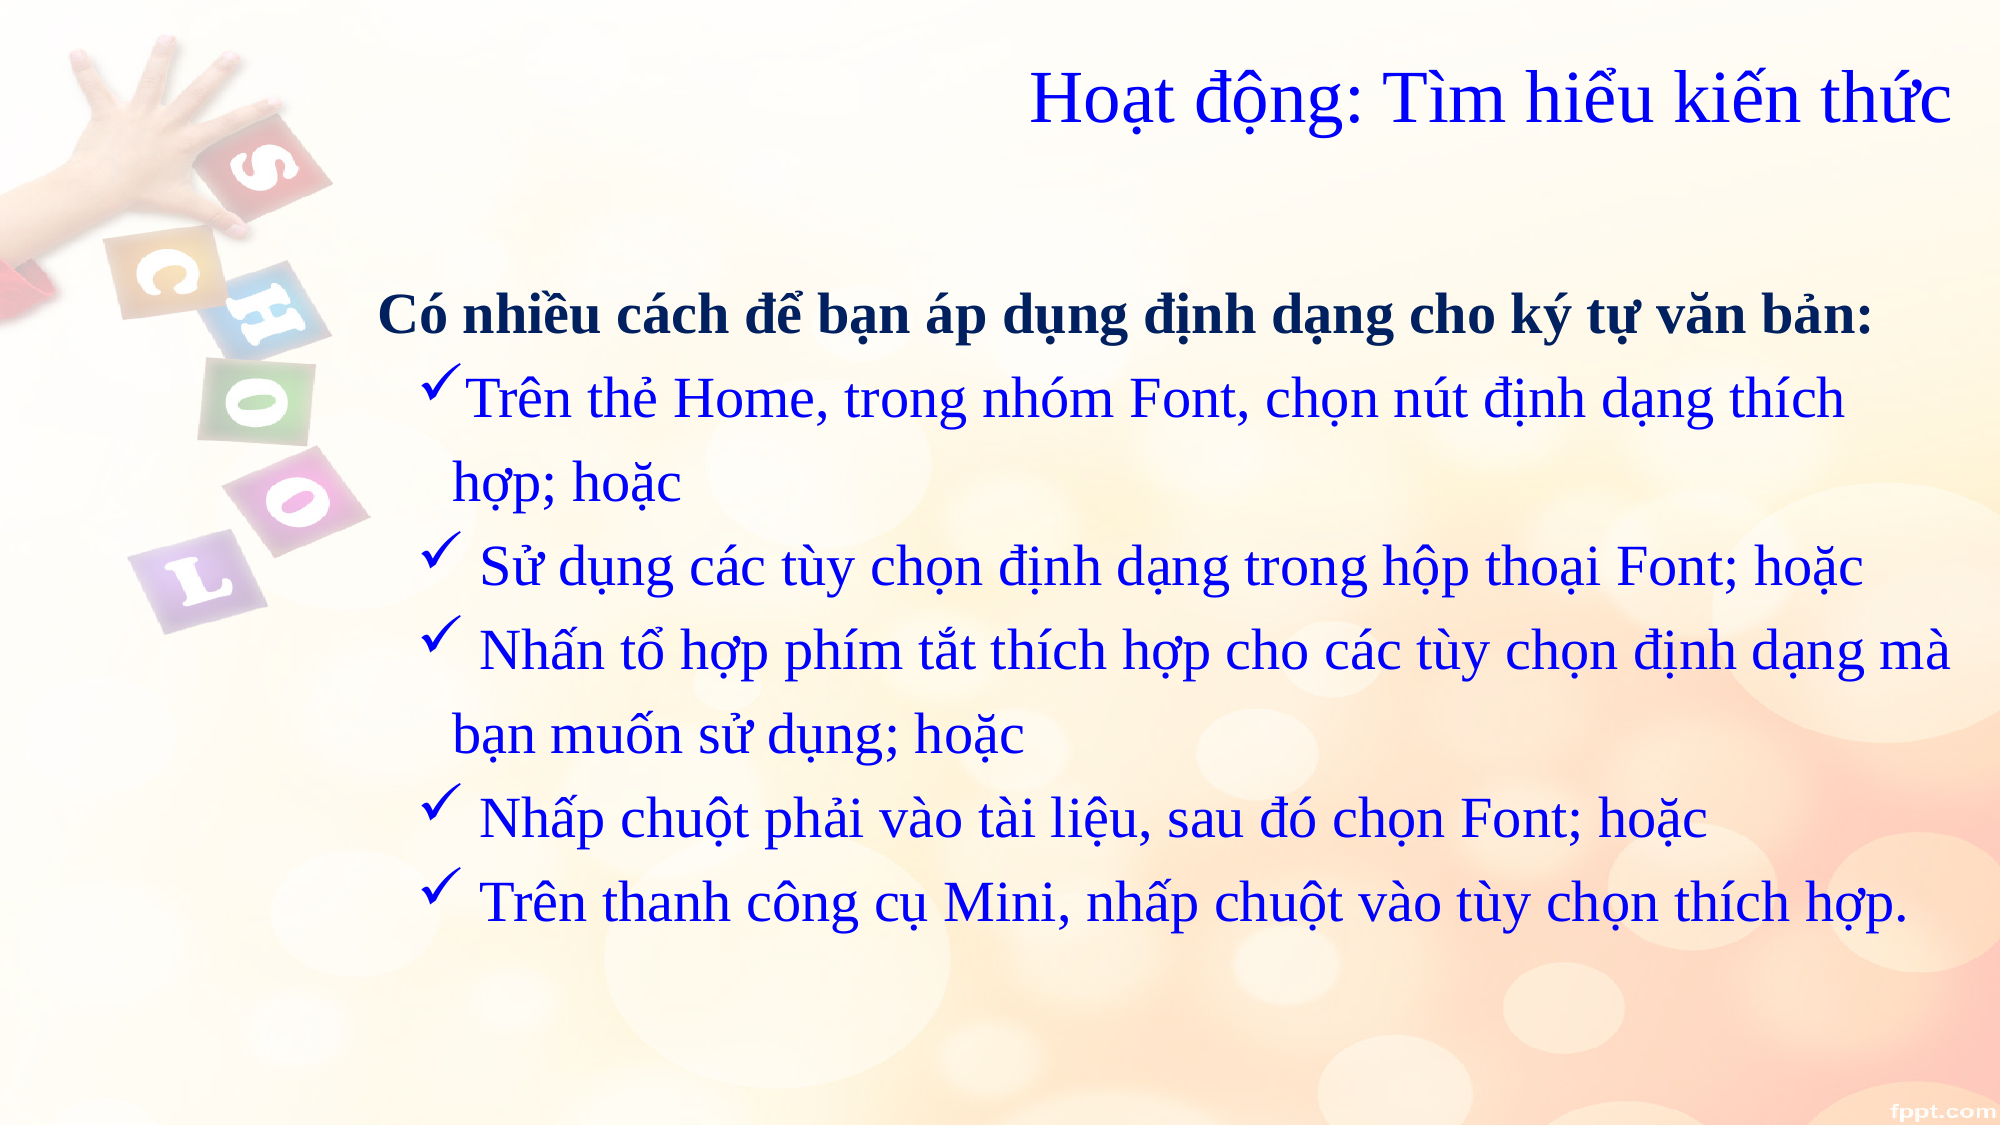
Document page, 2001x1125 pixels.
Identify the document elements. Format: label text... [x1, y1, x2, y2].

text_box Hoạt động: Tìm hiểu kiến thức [603, 42, 1969, 154]
text_box Có nhiều cách để bạn áp dụng định dạng cho ký tự văn bản: Trên thẻ Home, trong nhóm Font, chọn nút định dạng thích hợp; hoặc Sử dụng các tùy chọn định dạng trong hộp thoại Font; hoặc Nhấn tổ hợp phím tắt thích hợp cho các tùy chọn định dạng mà bạn muốn sử dụng; hoặc Nhấp chuột phải vào tài liệu, sau đó chọn Font; hoặc Trên thanh công cụ Mini, nhấp chuột vào tùy chọn thích hợp. [362, 254, 1969, 941]
